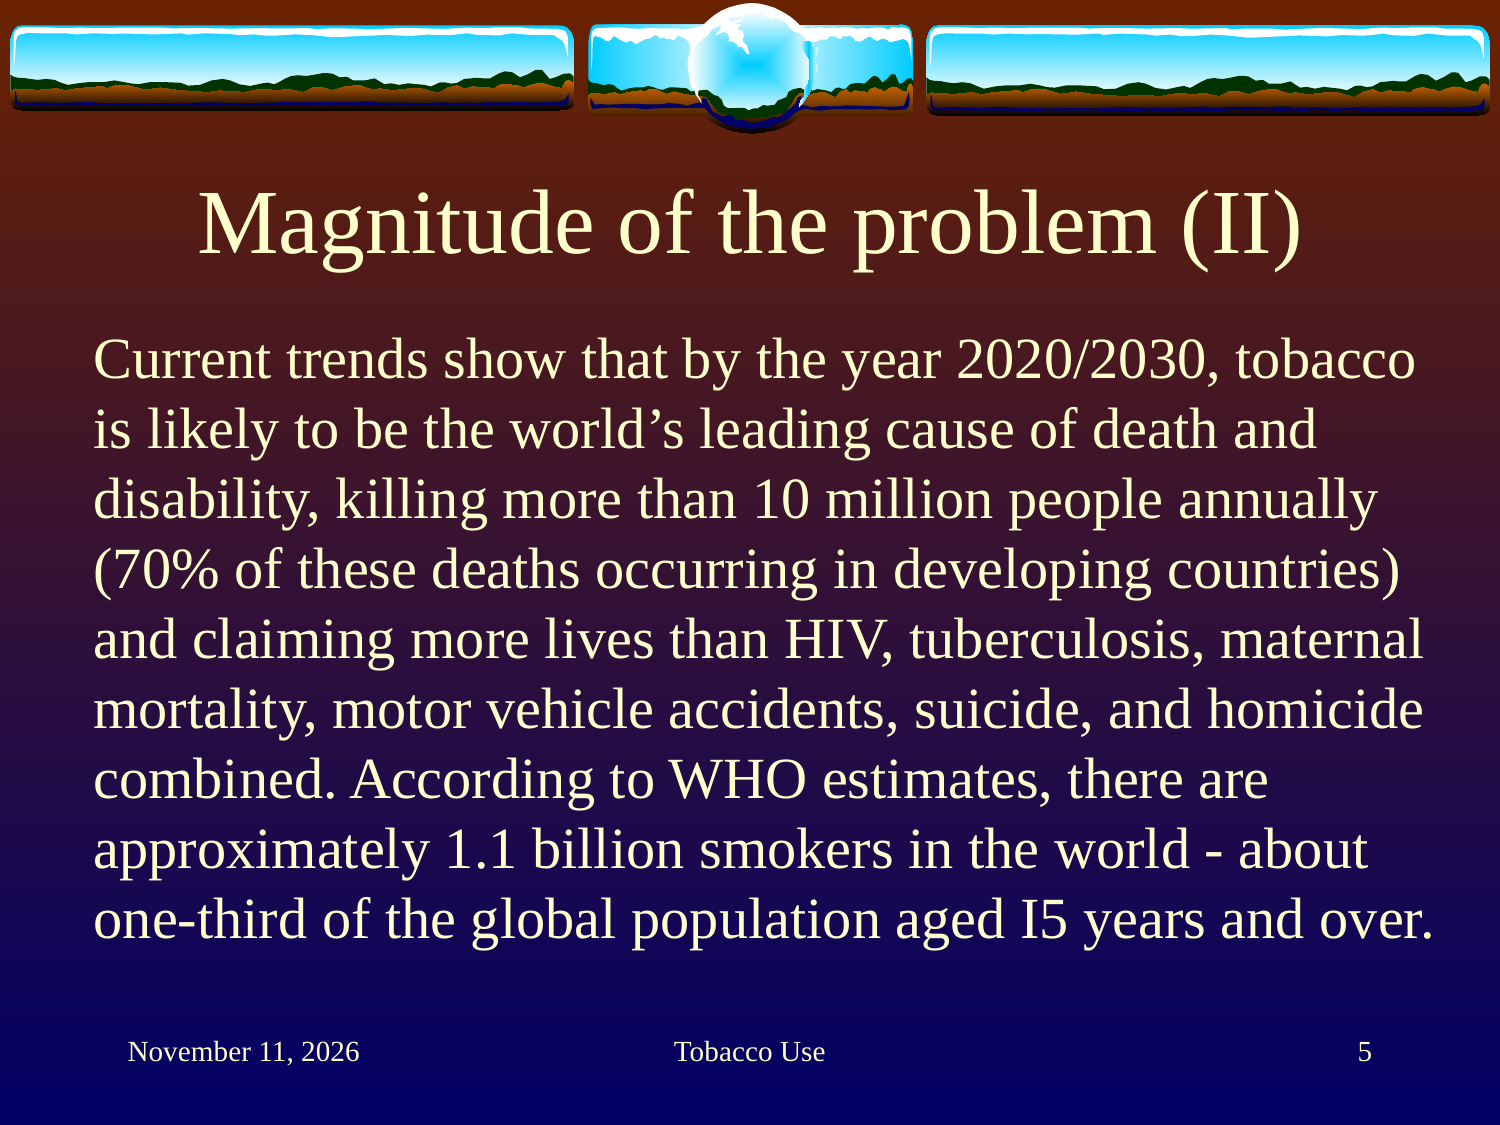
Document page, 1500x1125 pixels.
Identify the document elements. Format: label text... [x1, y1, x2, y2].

slide_number 5 [1074, 1024, 1388, 1101]
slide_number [111, 1024, 426, 1101]
list Current trends show that by the year 2020/2030, tobacco is likely to be the world’s leading cause of death and disability, killing more than 10 million people annually (70% of these deaths occurring in developing countries) and claiming more lives than HIV, tuberculosis, maternal mortality, motor vehicle accidents, suicide, and homicide combined. According to WHO estimates, there are approximately 1.1 billion smokers in the world - about one-third of the global population aged I5 years and over. [22, 312, 1482, 1026]
title Magnitude of the problem (II) [22, 145, 1480, 288]
footer Tobacco Use [511, 1024, 988, 1101]
